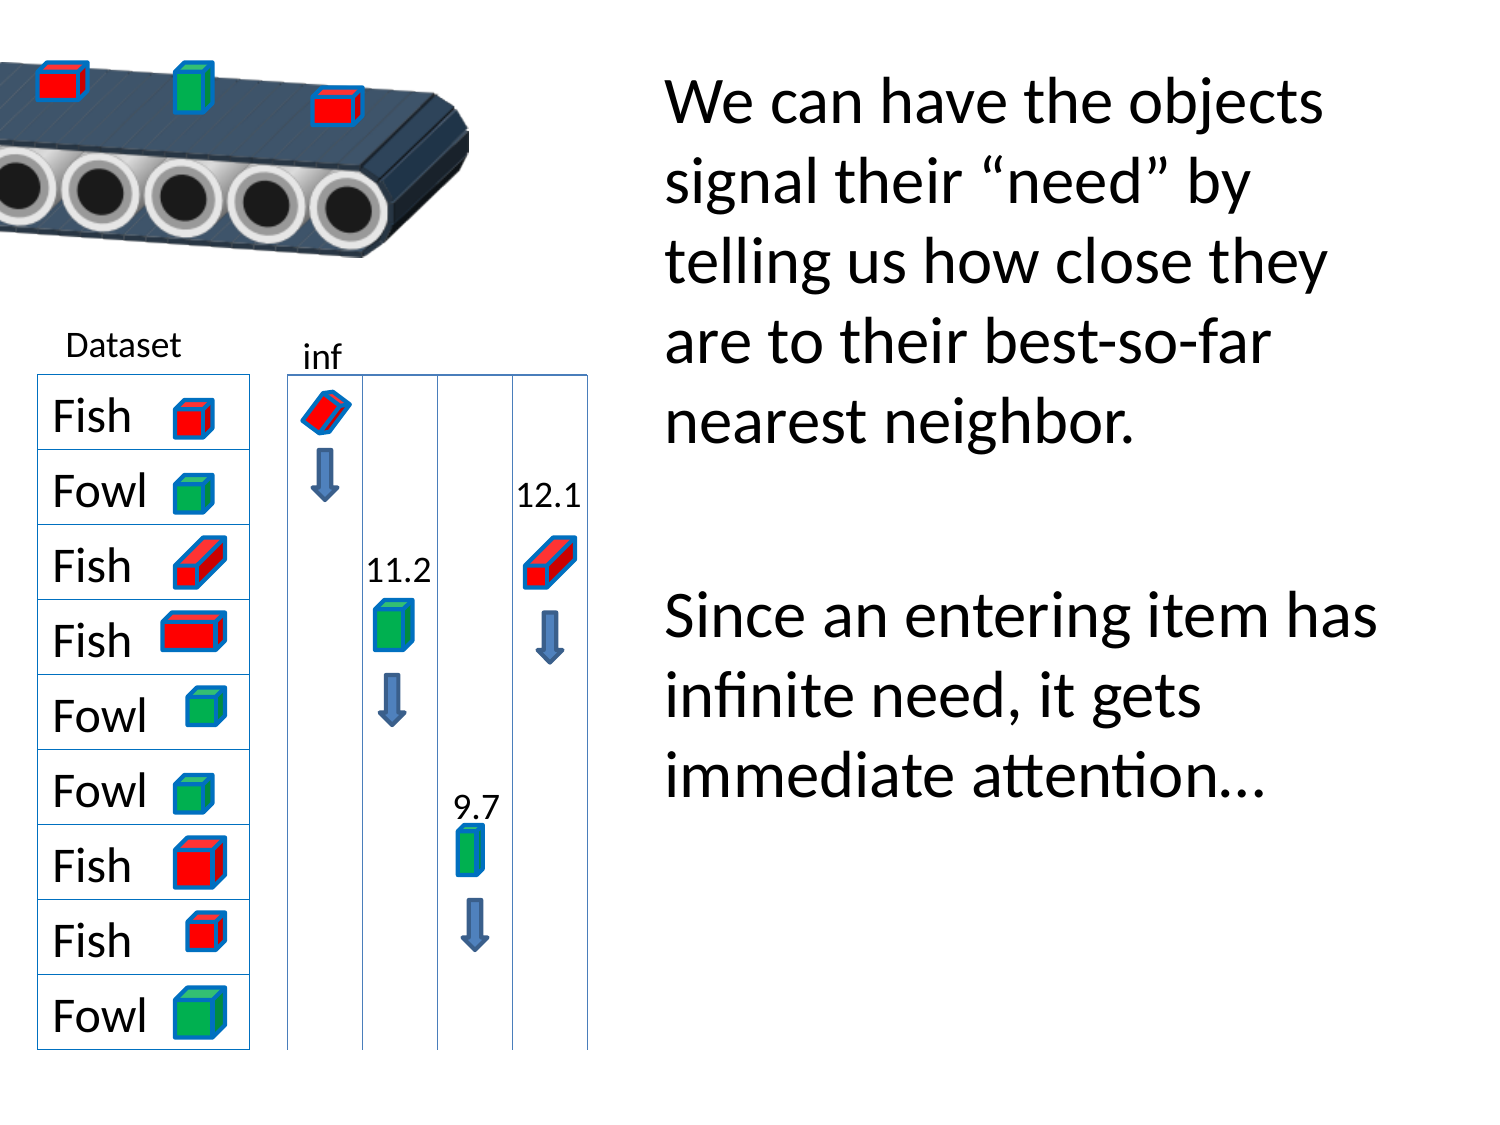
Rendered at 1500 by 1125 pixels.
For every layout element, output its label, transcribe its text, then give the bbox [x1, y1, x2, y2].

text_box [172, 772, 215, 815]
text_box [195, 915, 218, 919]
text_box [185, 685, 228, 709]
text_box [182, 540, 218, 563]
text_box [532, 540, 568, 563]
text_box [372, 598, 415, 653]
text_box Fowl [37, 674, 250, 710]
text_box We can have the objects signal their “need” by telling us how close they are to their best-so-far nearest neighbor. Since an entering item has infinite need, it gets immediate attention… [650, 49, 1425, 818]
text_box [160, 610, 228, 653]
text_box Fish [37, 899, 250, 974]
text_box Fowl [182, 990, 218, 997]
text_box [455, 835, 485, 878]
text_box [182, 778, 205, 782]
text_box Fish [37, 374, 250, 450]
text_box [182, 840, 218, 847]
text_box [383, 672, 401, 709]
text_box Dataset [50, 312, 197, 373]
text_box inf [287, 324, 358, 374]
text_box [300, 389, 352, 436]
text_box Fowl [37, 722, 250, 749]
text_box [185, 724, 220, 728]
text_box Fish [195, 690, 218, 694]
text_box Fowl [170, 615, 218, 619]
text_box Fish [182, 478, 205, 482]
text_box [310, 447, 340, 503]
text_box Fowl [37, 974, 250, 1050]
text_box [172, 835, 228, 890]
text_box [185, 910, 228, 953]
text_box Fish [37, 599, 250, 674]
text_box [182, 403, 205, 407]
text_box [382, 603, 405, 607]
text_box Fowl [37, 749, 250, 824]
text_box [172, 985, 228, 1040]
text_box Fish [37, 824, 250, 899]
text_box Fish [37, 524, 250, 599]
text_box 9.7 [437, 774, 516, 835]
text_box Fowl [37, 450, 250, 524]
text_box 11.2 [350, 537, 447, 598]
text_box [522, 535, 578, 590]
text_box [172, 397, 215, 440]
text_box [172, 535, 228, 590]
picture [0, 62, 469, 258]
text_box 12.1 [500, 462, 597, 523]
text_box [460, 897, 490, 953]
text_box [535, 610, 565, 665]
text_box [172, 472, 215, 515]
